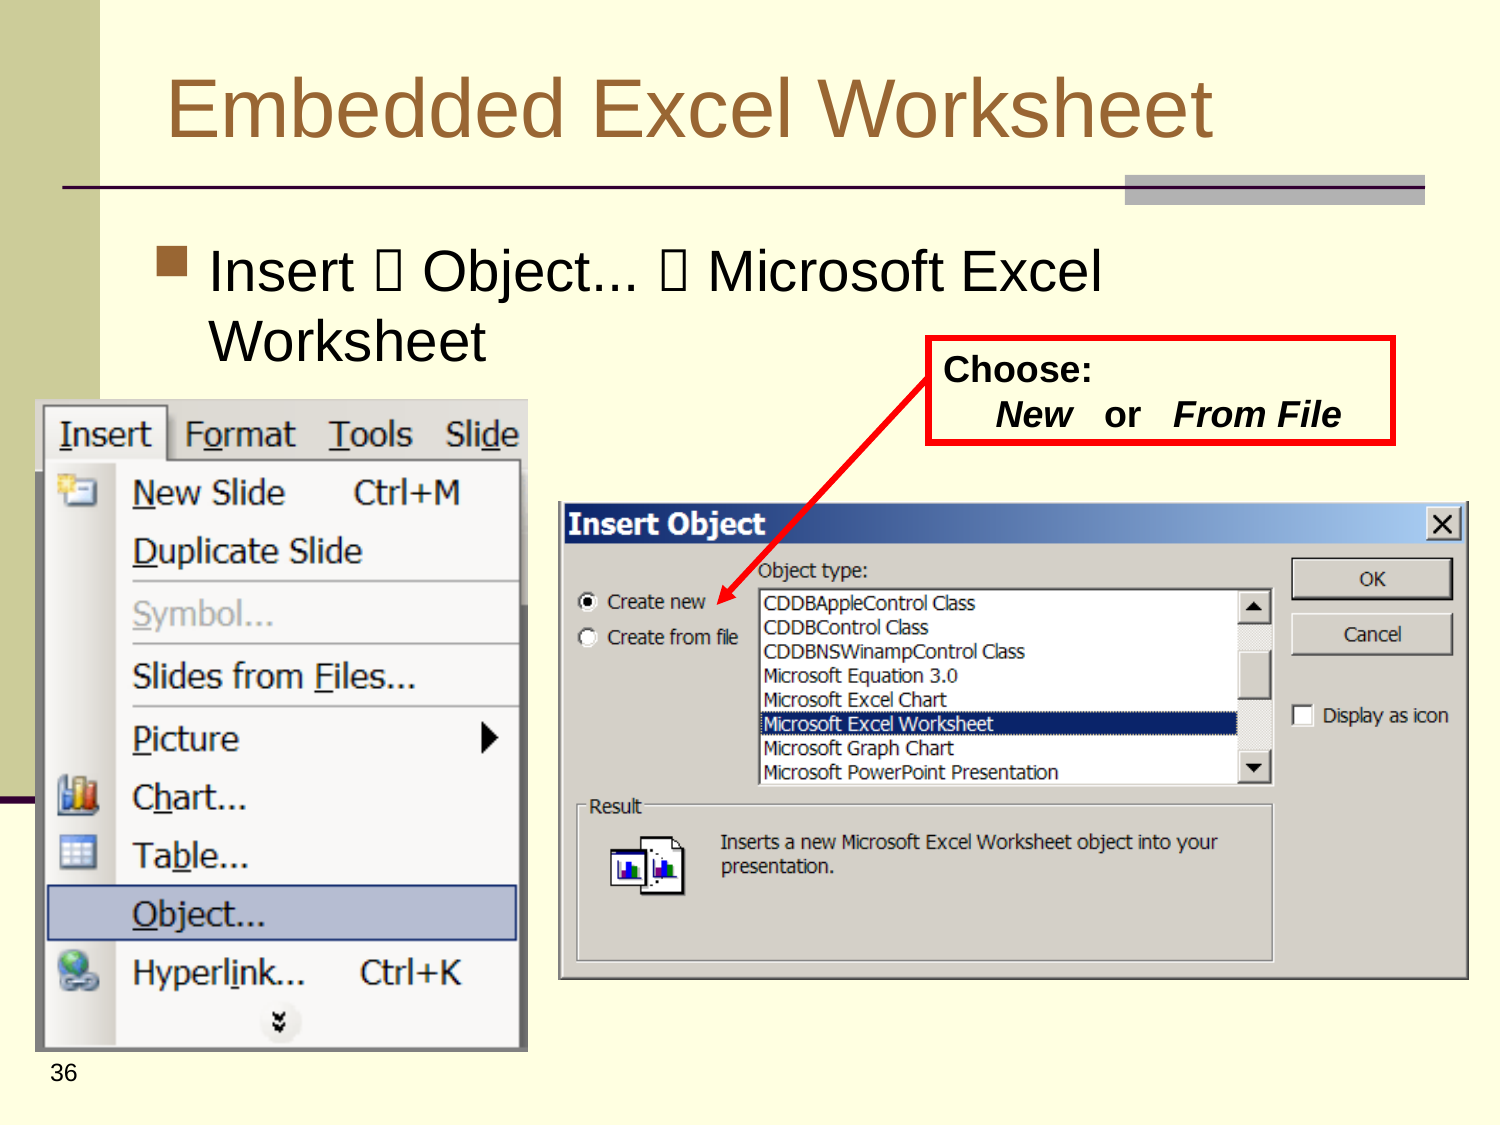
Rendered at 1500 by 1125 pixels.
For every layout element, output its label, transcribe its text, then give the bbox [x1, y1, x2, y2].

list Insert  Object...  Microsoft Excel Worksheet [137, 224, 1413, 773]
slide_number 36 [22, 1048, 94, 1099]
title Embedded Excel Worksheet [149, 45, 1426, 163]
text_box Choose: New or From File [928, 337, 1393, 443]
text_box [558, 501, 1469, 980]
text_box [35, 398, 528, 1052]
